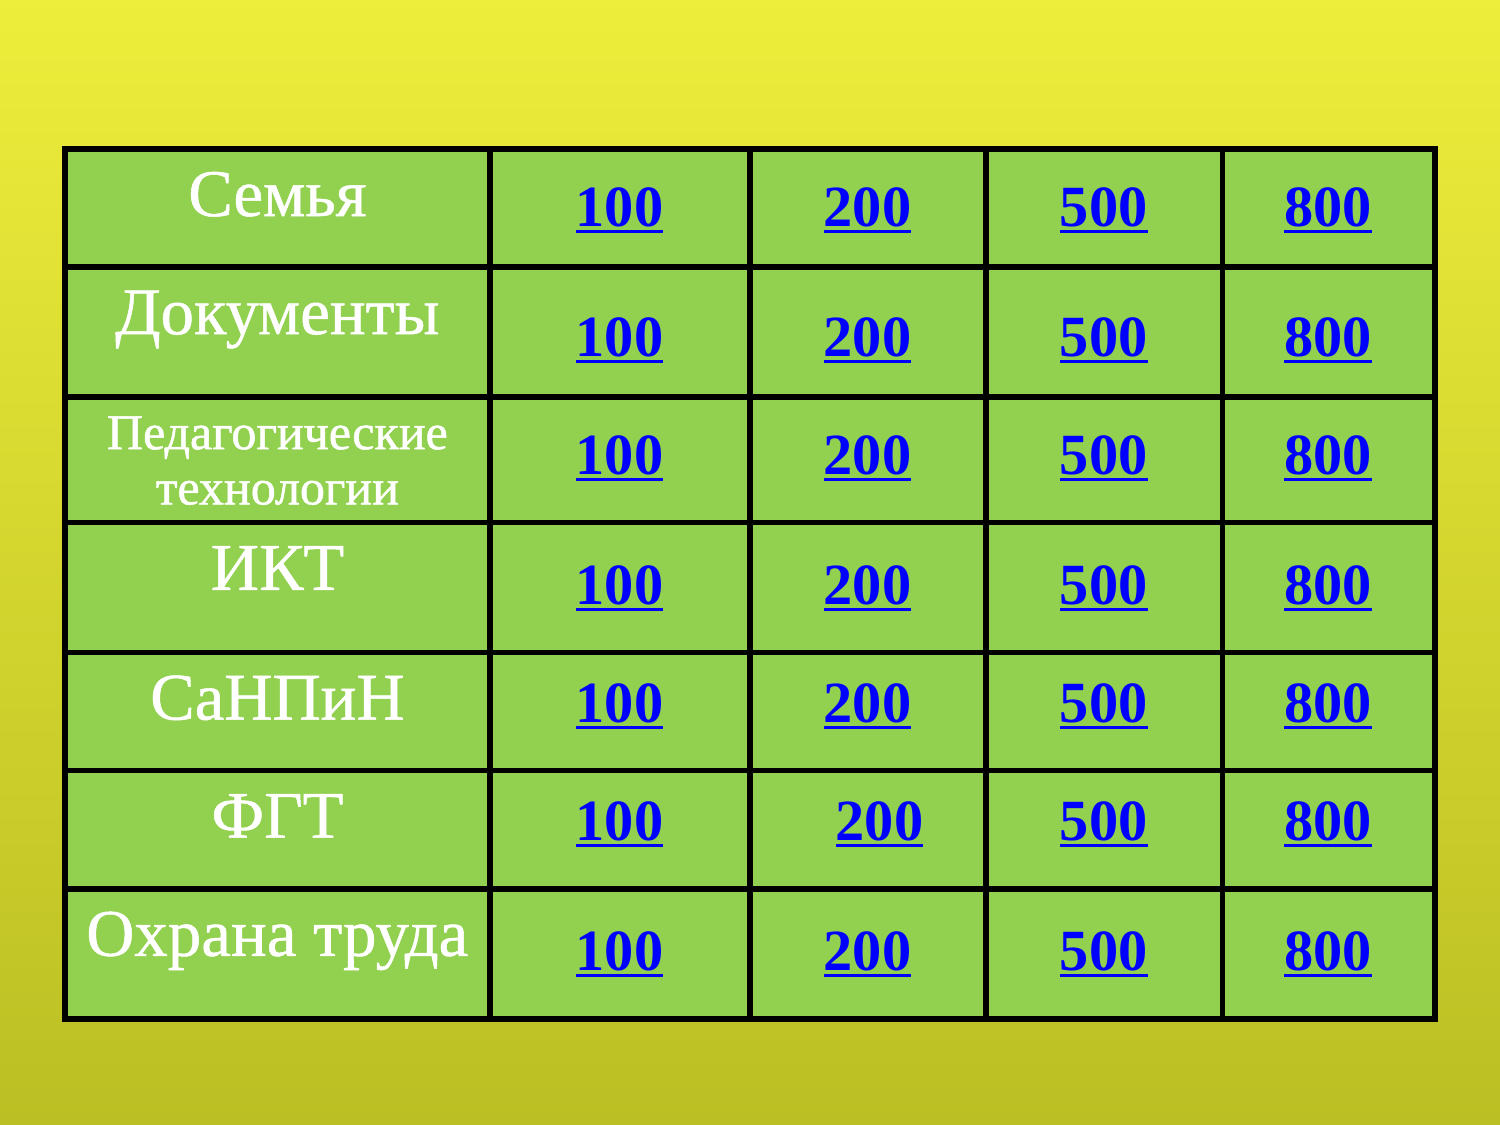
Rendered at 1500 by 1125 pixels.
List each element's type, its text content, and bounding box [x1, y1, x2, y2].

text_box 200 [808, 160, 928, 246]
table_cell [989, 525, 1220, 650]
text_box 200 [808, 538, 928, 624]
table_cell [753, 270, 983, 394]
table_cell [989, 655, 1220, 768]
text_box 500 [1045, 538, 1164, 624]
text_box 200 [808, 905, 928, 990]
text_box 800 [1269, 775, 1388, 860]
table_header [989, 152, 1220, 264]
text_box 100 [560, 905, 680, 990]
text_box 500 [1045, 408, 1164, 494]
table_header [753, 152, 983, 264]
table_cell [753, 892, 983, 1016]
text_box 100 [560, 290, 680, 376]
table_cell Охрана труда [68, 892, 487, 1016]
table_cell ФГТ [68, 773, 487, 886]
table_cell [493, 270, 747, 394]
table_cell [1225, 655, 1432, 768]
text_box 200 [820, 775, 939, 860]
text_box 800 [1269, 408, 1388, 494]
table_cell [989, 892, 1220, 1016]
table_cell [753, 400, 983, 520]
table_cell СаНПиН [68, 655, 487, 768]
text_box 100 [560, 775, 680, 860]
text_box 800 [1269, 290, 1388, 376]
table_cell [753, 525, 983, 650]
table_header [493, 152, 747, 264]
table_cell [989, 400, 1220, 520]
text_box 500 [1045, 160, 1164, 246]
table_cell [493, 892, 747, 1016]
table_cell [1225, 773, 1432, 886]
text_box 500 [1045, 905, 1164, 990]
table_cell [753, 773, 983, 886]
text_box 100 [560, 538, 680, 624]
table_cell ИКТ [68, 525, 487, 650]
table_cell [493, 400, 747, 520]
table_cell [989, 773, 1220, 886]
text_box 200 [808, 290, 928, 376]
text_box 500 [1045, 775, 1164, 860]
text_box 800 [1269, 160, 1388, 246]
table_cell [753, 655, 983, 768]
table_cell [989, 270, 1220, 394]
text_box 100 [560, 656, 680, 742]
table_header Семья [68, 152, 487, 264]
table_cell [1225, 270, 1432, 394]
table_cell [493, 655, 747, 768]
text_box 200 [808, 408, 928, 494]
text_box 100 [560, 408, 680, 494]
table_cell [493, 773, 747, 886]
table_cell [1225, 892, 1432, 1016]
text_box 800 [1269, 538, 1388, 624]
table_cell Педагогические технологии [68, 400, 487, 520]
text_box 500 [1045, 290, 1164, 376]
text_box 800 [1269, 656, 1388, 742]
text_box 100 [560, 160, 680, 246]
text_box 500 [1045, 656, 1164, 742]
table_cell Документы [68, 270, 487, 394]
text_box 200 [808, 656, 928, 742]
table_cell [1225, 525, 1432, 650]
text_box 800 [1269, 905, 1388, 990]
table_cell [1225, 400, 1432, 520]
table_cell [493, 525, 747, 650]
table_header [1225, 152, 1432, 264]
